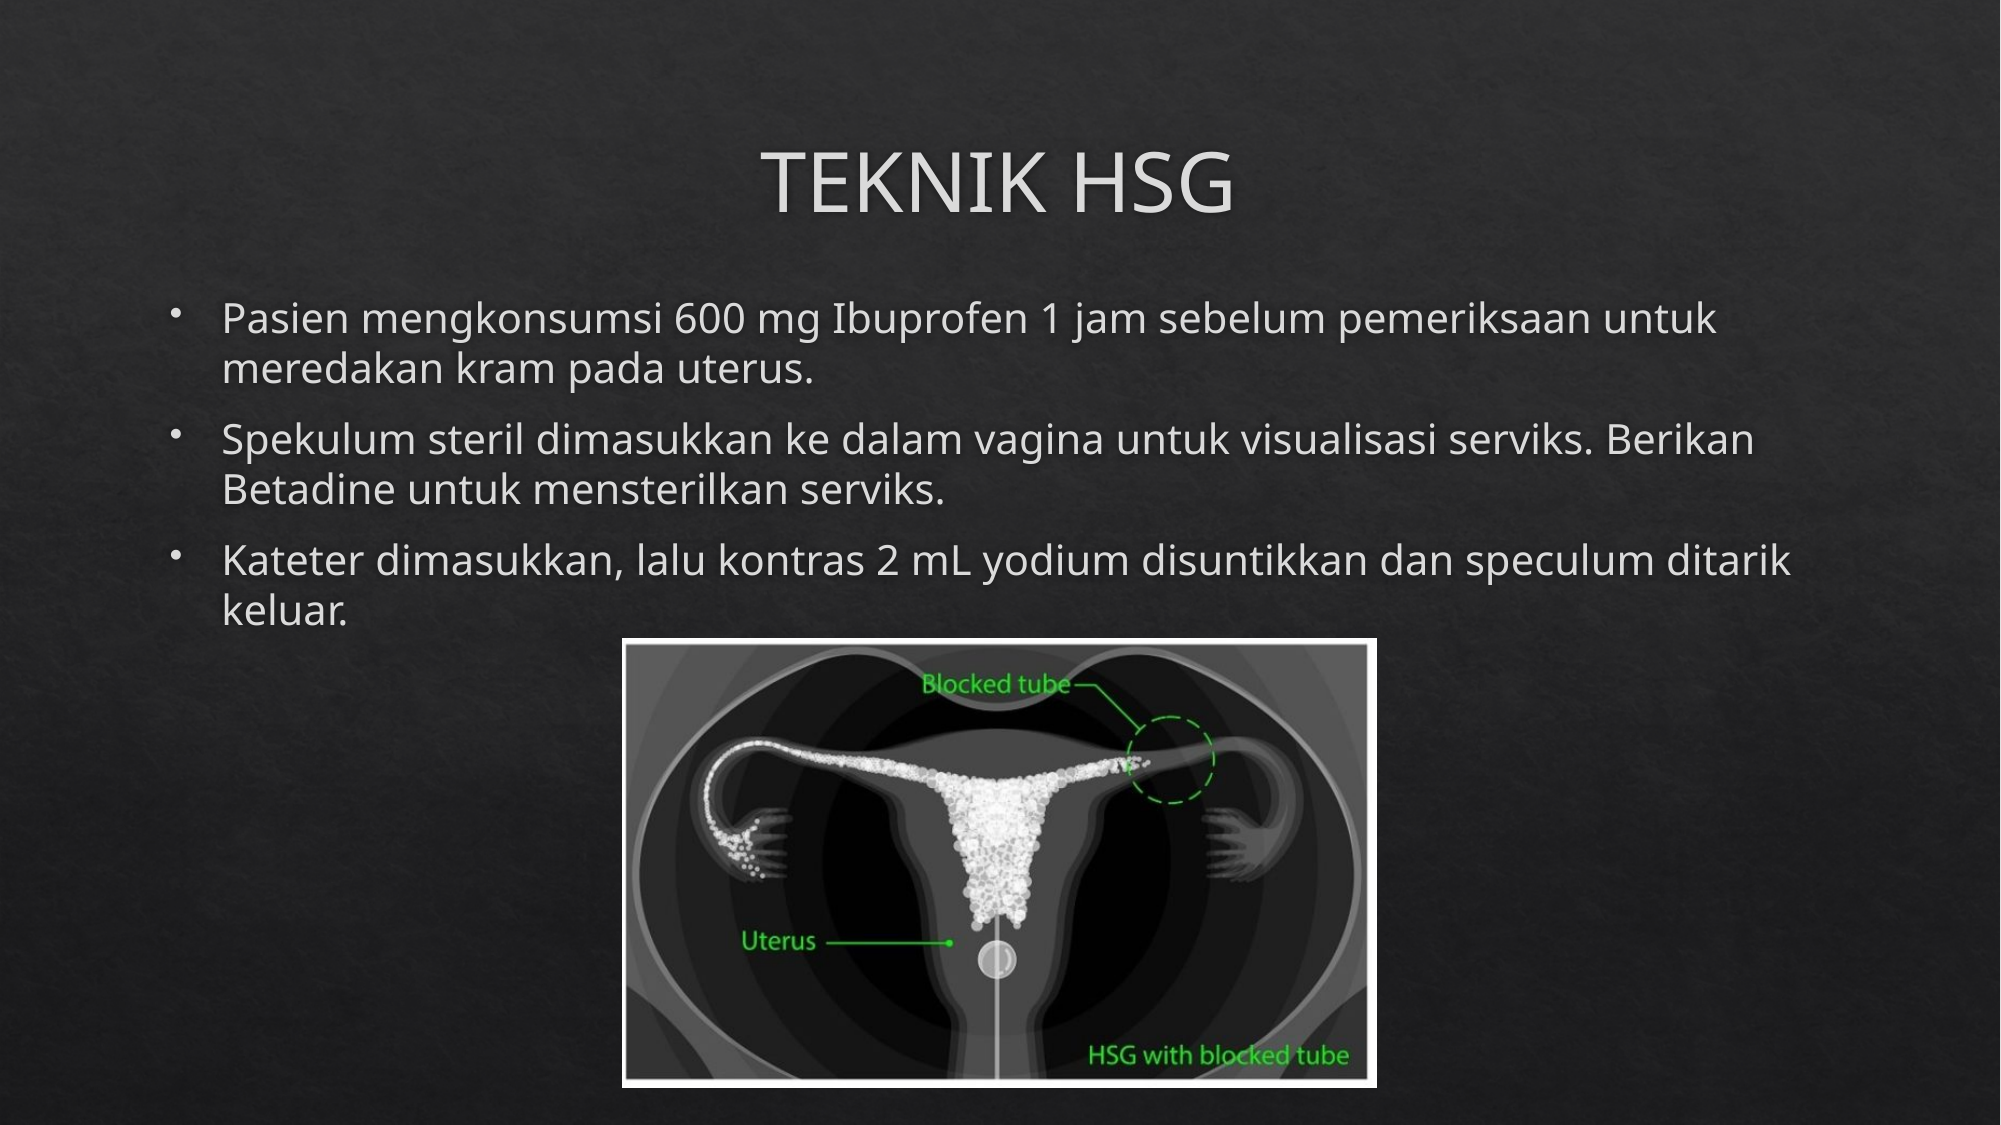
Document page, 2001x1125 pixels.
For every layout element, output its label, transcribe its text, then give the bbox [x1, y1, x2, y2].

title TEKNIK HSG [149, 99, 1849, 260]
picture [621, 638, 1377, 1089]
list Pasien mengkonsumsi 600 mg Ibuprofen 1 jam sebelum pemeriksaan untuk meredakan kram pada uterus. Spekulum steril dimasukkan ke dalam vagina untuk visualisasi serviks. Berikan Betadine untuk mensterilkan serviks. Kateter dimasukkan, lalu kontras 2 mL yodium disuntikkan dan speculum ditarik keluar. [149, 284, 1849, 950]
